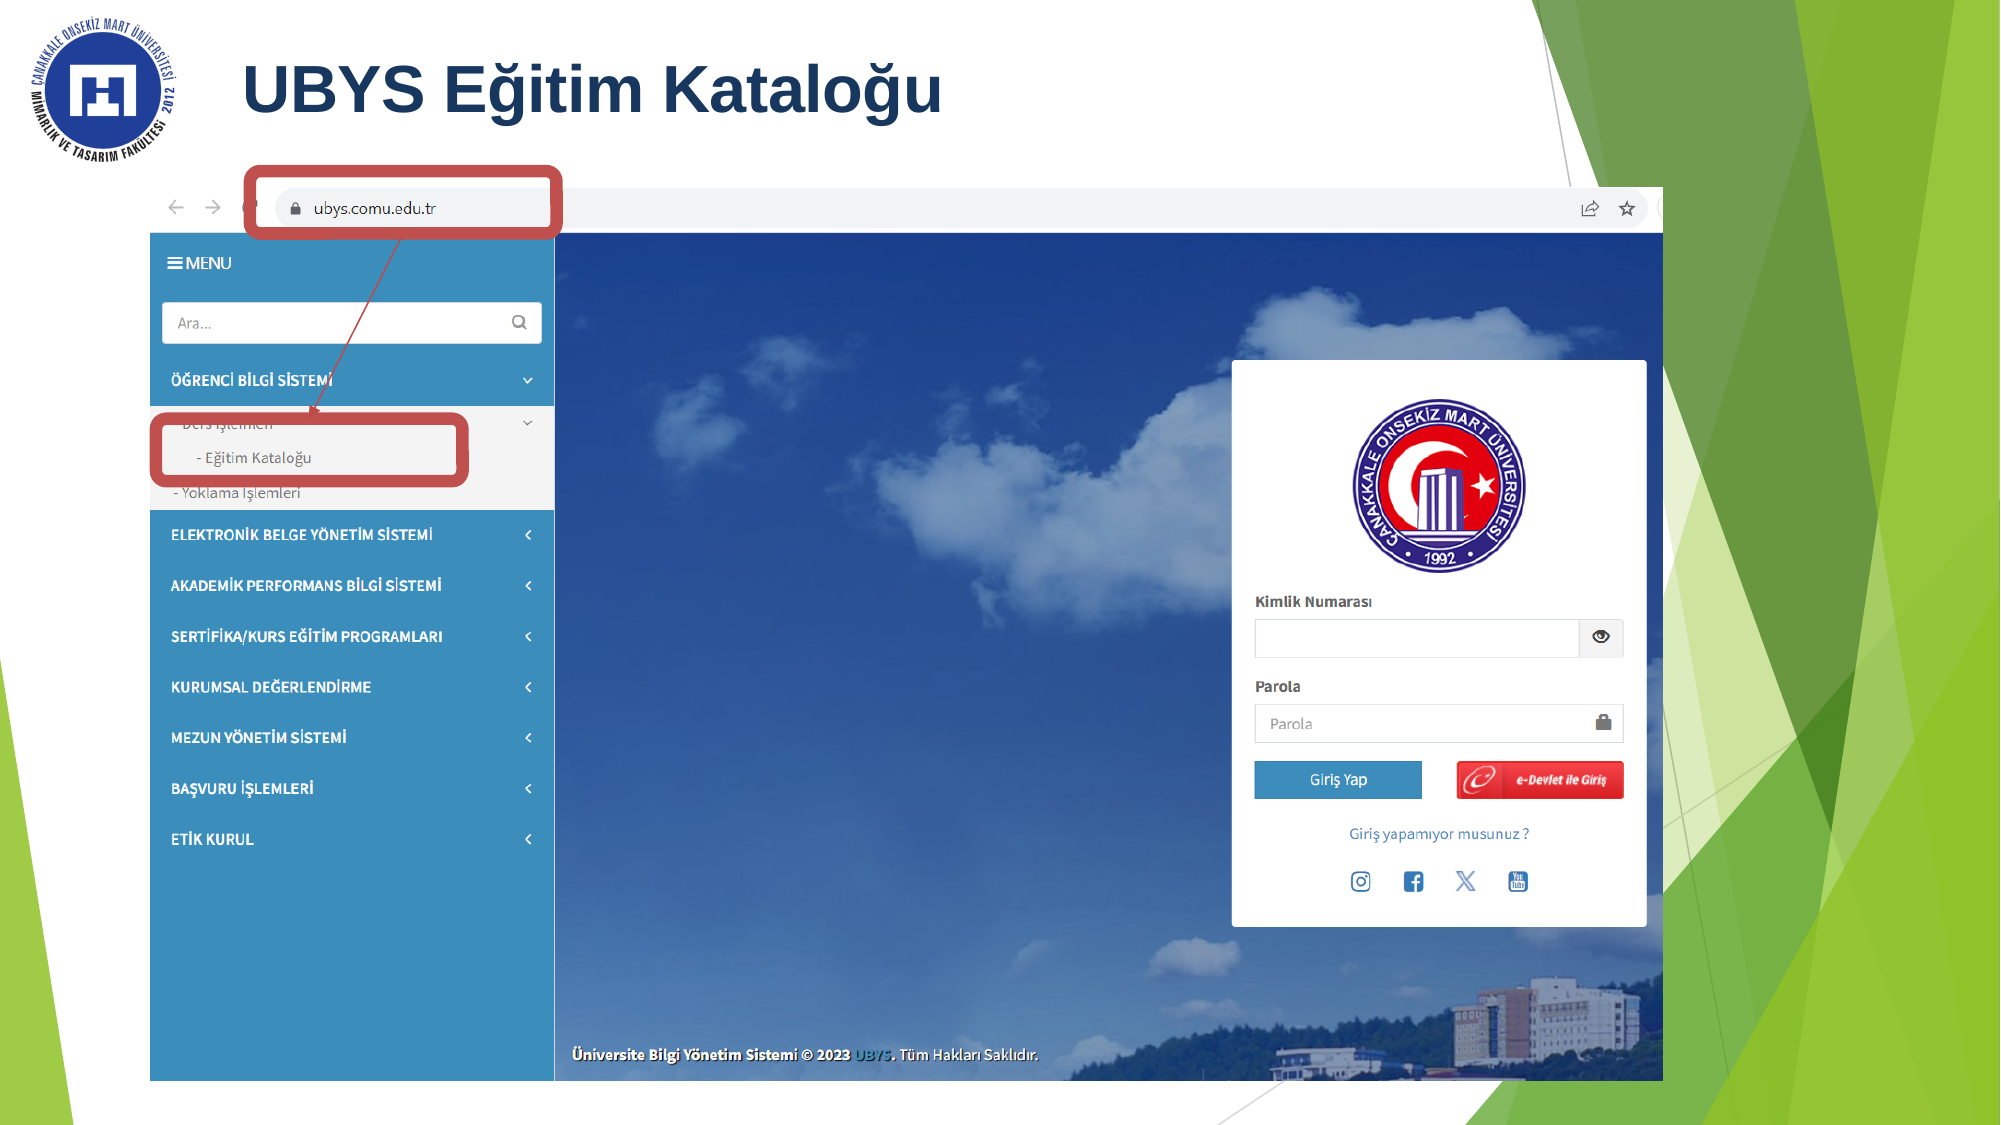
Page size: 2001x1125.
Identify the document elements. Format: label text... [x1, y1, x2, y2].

picture [149, 187, 1663, 1082]
title UBYS Eğitim Kataloğu [240, 43, 1179, 185]
text_box [0, 658, 74, 1125]
text_box [247, 168, 559, 185]
picture [23, 13, 182, 168]
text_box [308, 233, 404, 419]
